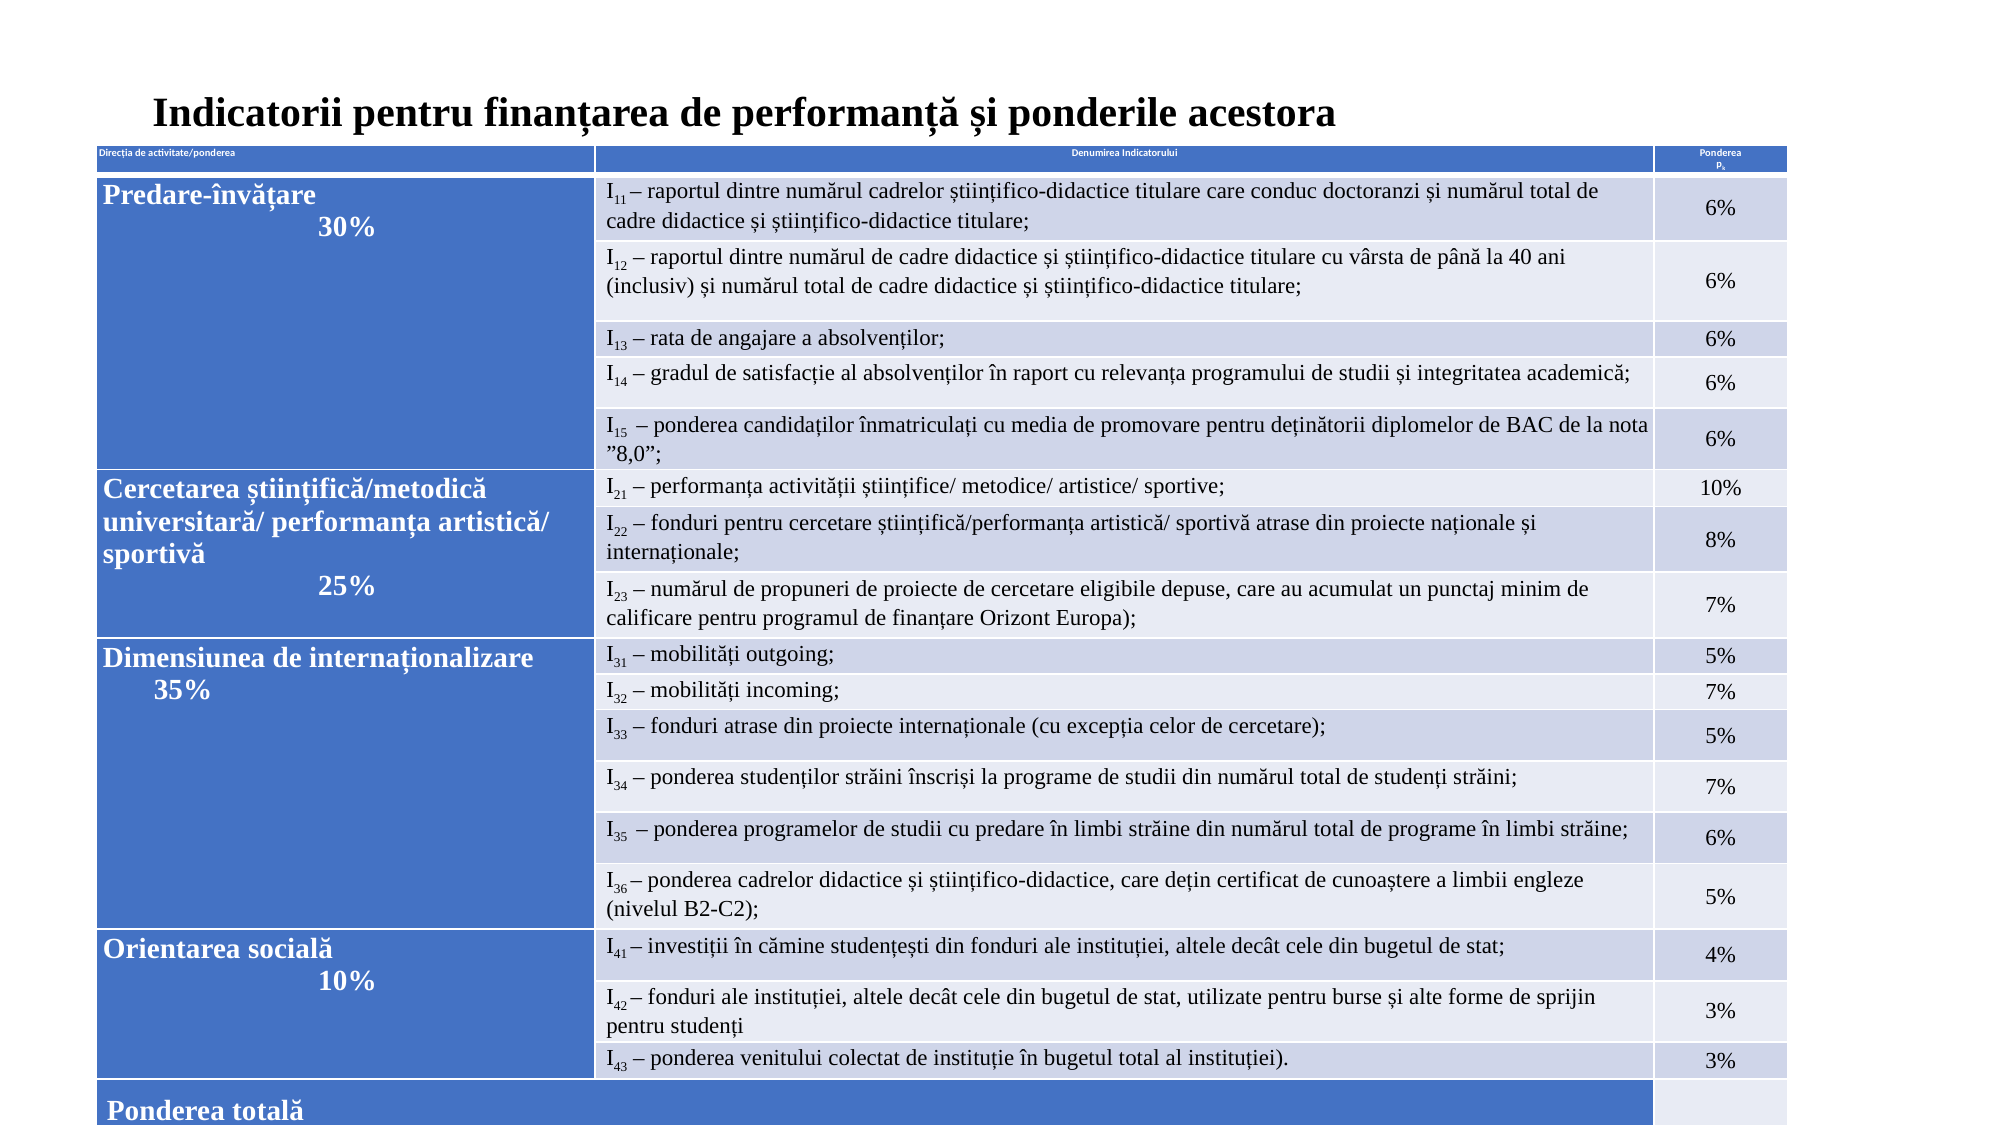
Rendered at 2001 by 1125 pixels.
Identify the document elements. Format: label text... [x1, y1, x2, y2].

title Indicatorii pentru finanțarea de performanță și ponderile acestora [137, 54, 1863, 165]
